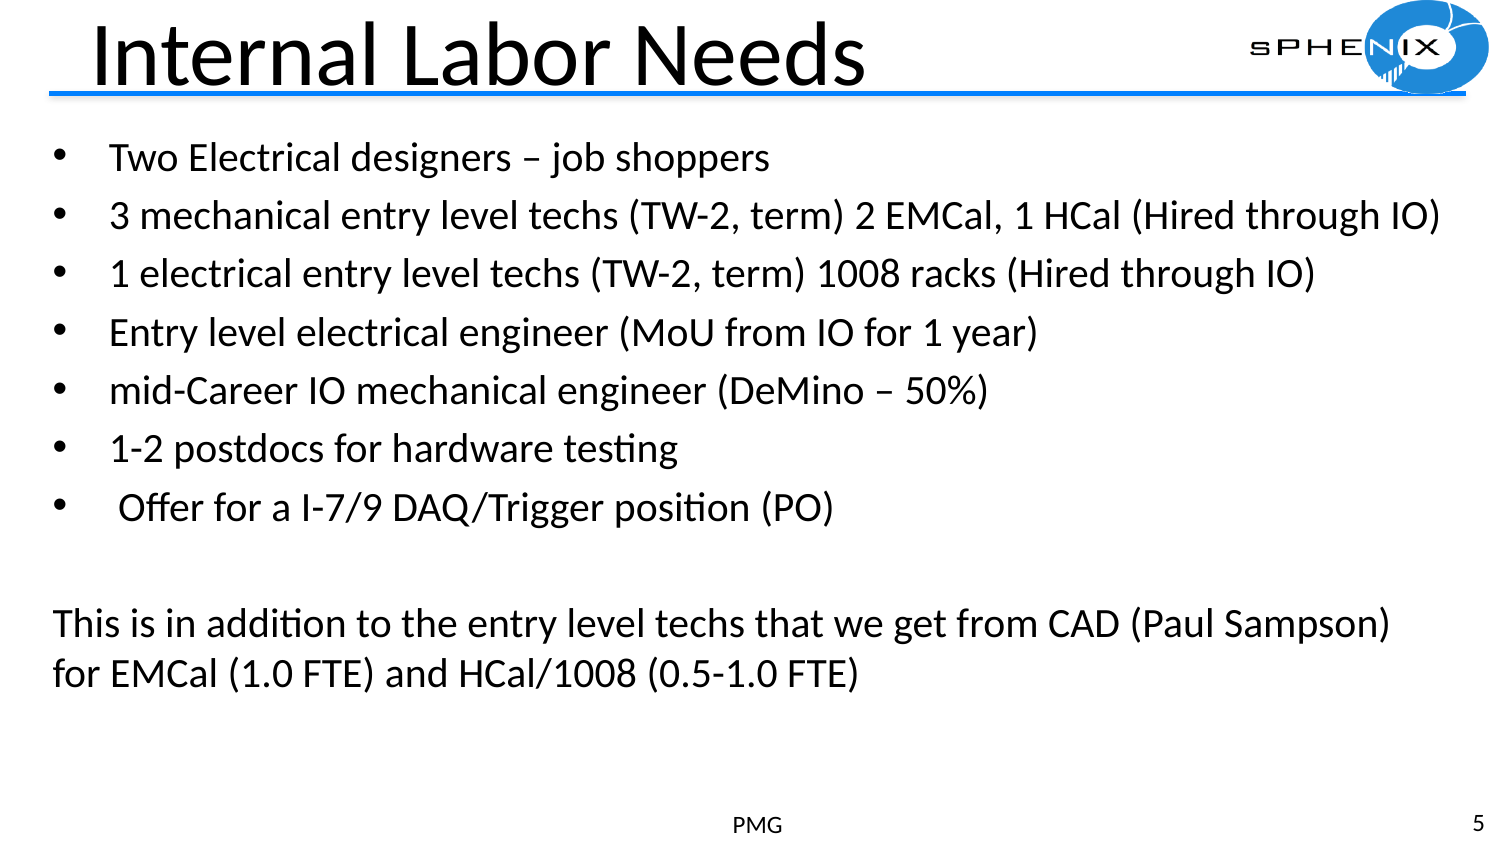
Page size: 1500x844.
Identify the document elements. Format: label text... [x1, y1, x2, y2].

list Two Electrical designers – job shoppers 3 mechanical entry level techs (TW-2, term) 2 EMCal, 1 HCal (Hired through IO) 1 electrical entry level techs (TW-2, term) 1008 racks (Hired through IO) Entry level electrical engineer (MoU from IO for 1 year) mid-Career IO mechanical engineer (DeMino – 50%) 1-2 postdocs for hardware testing Offer for a I-7/9 DAQ/Trigger position (PO) This is in addition to the entry level techs that we get from CAD (Paul Sampson) for EMCal (1.0 FTE) and HCal/1008 (0.5-1.0 FTE) [37, 121, 1463, 754]
slide_number 5 [1412, 798, 1500, 844]
picture [1250, 0, 1489, 94]
title Internal Labor Needs [75, 4, 1425, 94]
footer PMG [520, 806, 996, 841]
